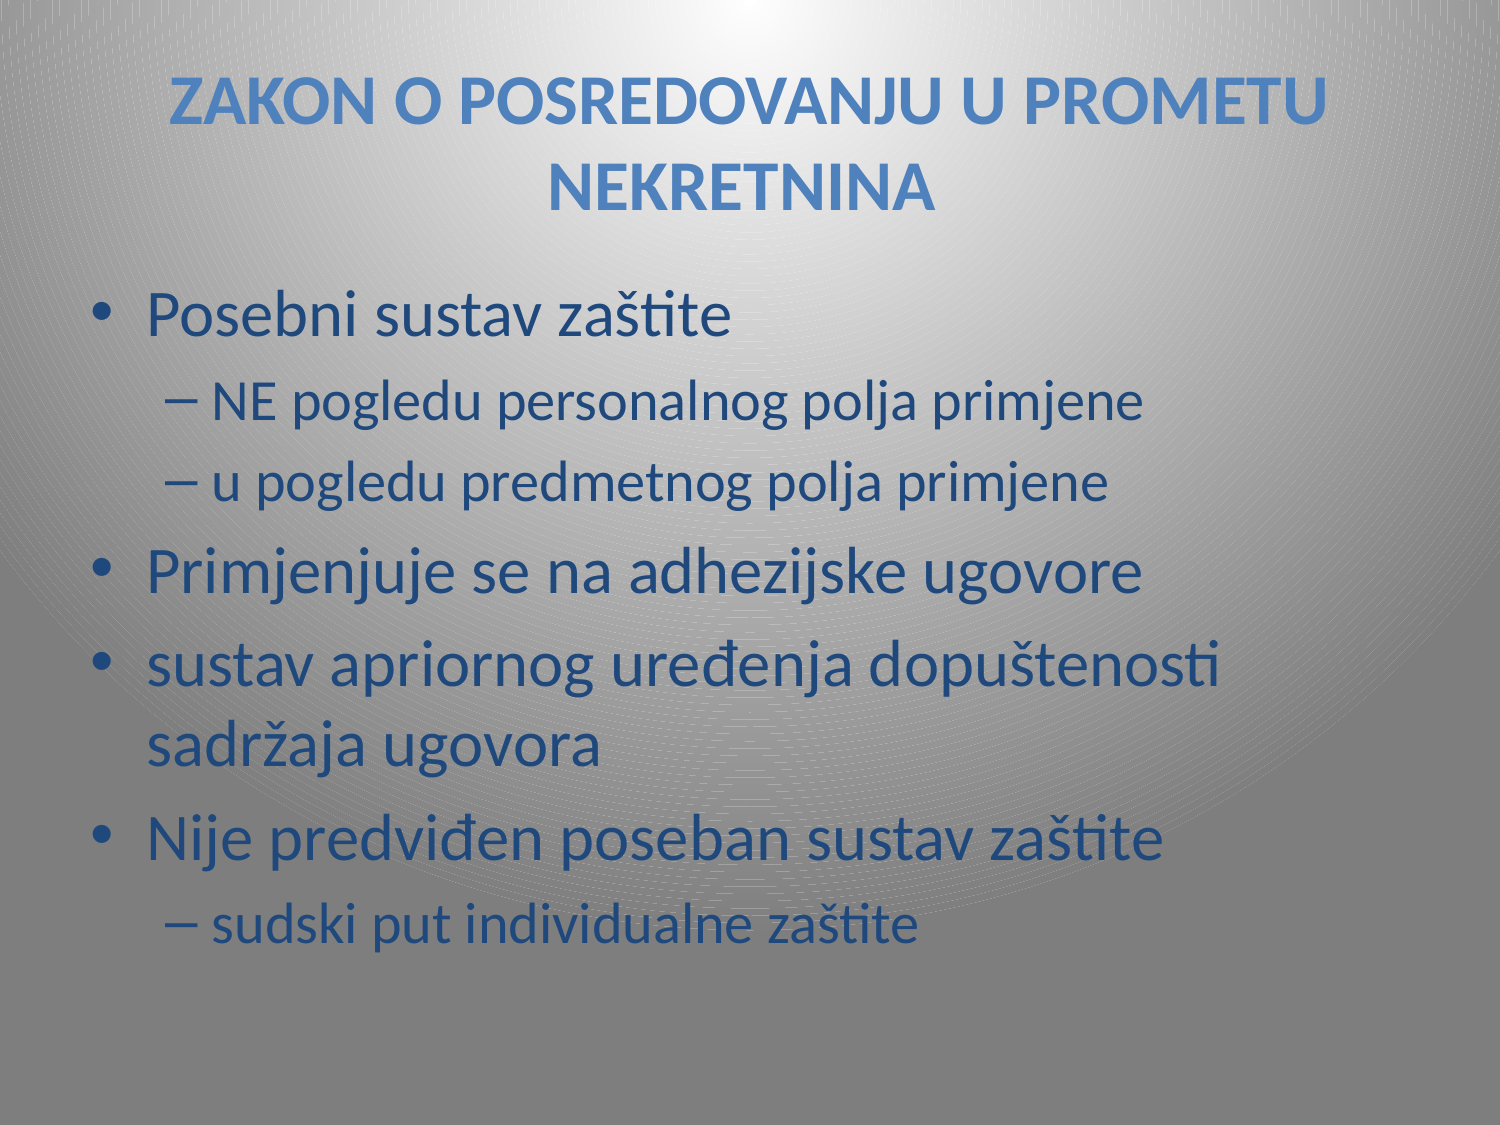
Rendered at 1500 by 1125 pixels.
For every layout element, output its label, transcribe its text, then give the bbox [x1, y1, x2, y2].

list Posebni sustav zaštite NE pogledu personalnog polja primjene u pogledu predmetnog polja primjene Primjenjuje se na adhezijske ugovore sustav apriornog uređenja dopuštenosti sadržaja ugovora Nije predviđen poseban sustav zaštite sudski put individualne zaštite [75, 262, 1425, 1005]
title ZAKON O POSREDOVANJU U PROMETU NEKRETNINA [75, 45, 1425, 233]
